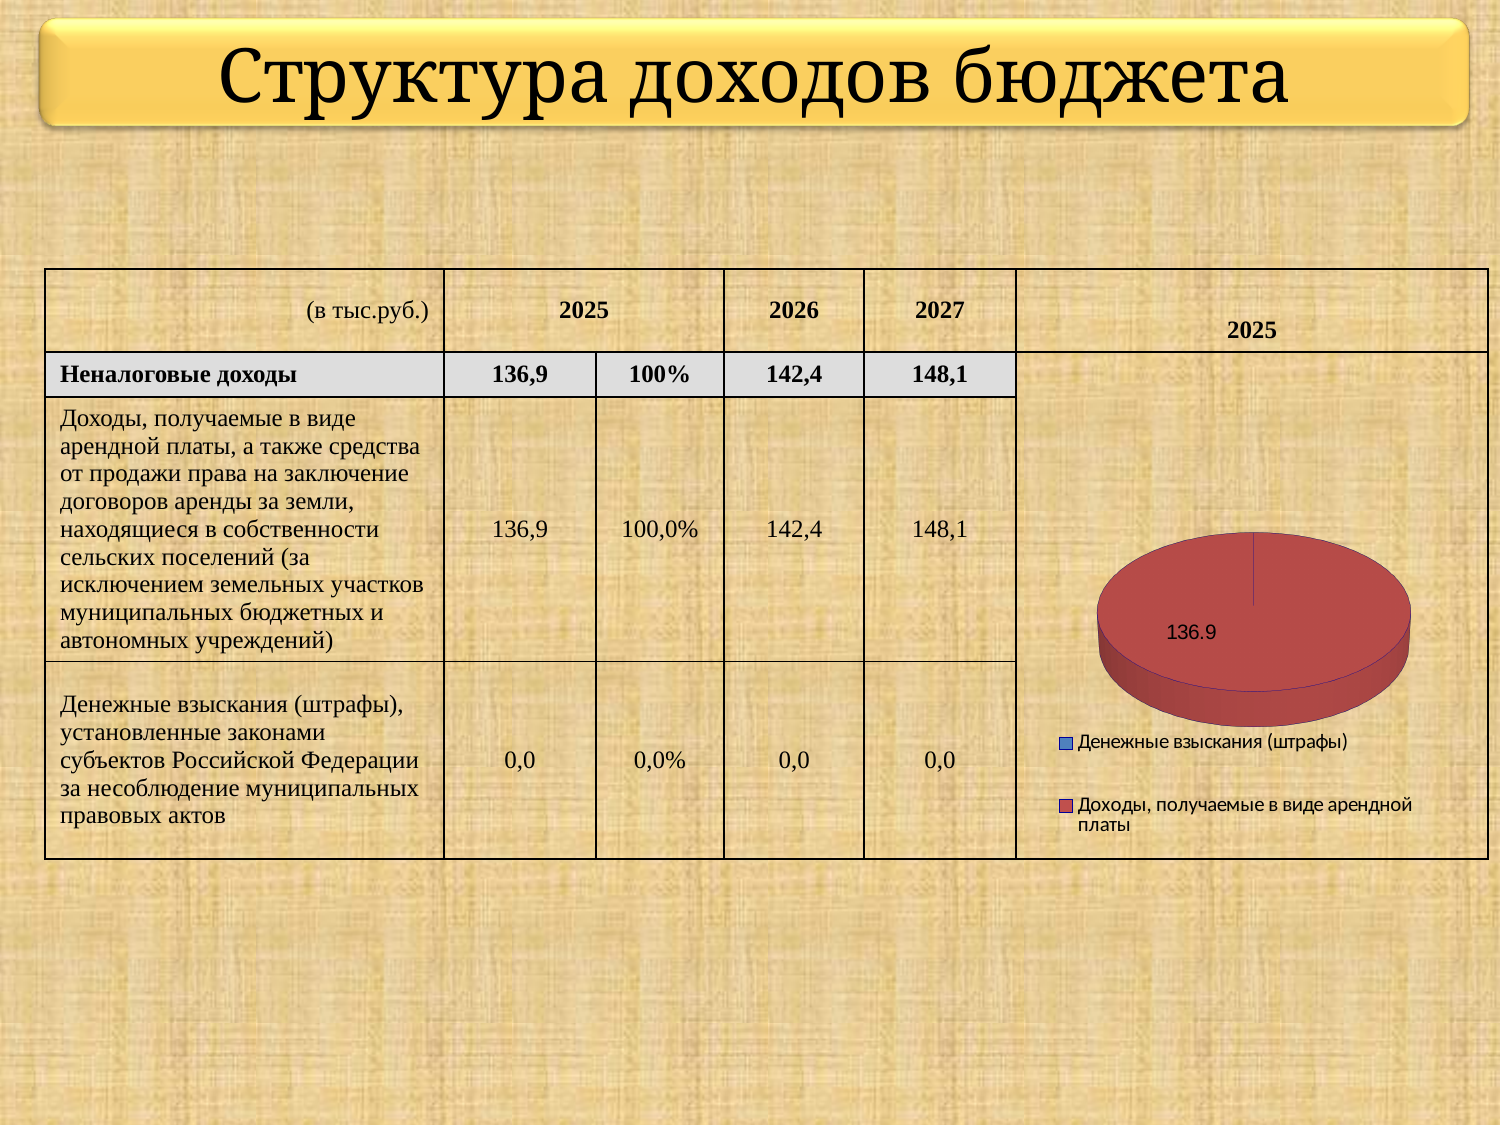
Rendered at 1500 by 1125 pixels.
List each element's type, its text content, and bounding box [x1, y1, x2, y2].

table_cell 148,1 [865, 398, 1015, 661]
table_cell 148,1 [865, 353, 1015, 396]
table_header 2025 [1017, 270, 1487, 351]
table_cell [1477, 353, 1487, 360]
text_box [1158, 217, 1500, 276]
table_header (в тыс.руб.) [46, 270, 443, 351]
table_header 2026 [725, 270, 863, 351]
table_cell Денежные взыскания (штрафы), установленные законами субъектов Российской Федерации за несоблюдение муниципальных правовых актов [46, 662, 443, 858]
text_box [1489, 276, 1500, 363]
table_cell 0,0 [725, 662, 863, 858]
picture [1489, 616, 1500, 692]
table_cell 142,4 [725, 398, 863, 661]
table_header 2027 [865, 270, 1015, 351]
table_cell 136,9 [445, 398, 595, 661]
table_cell 142,4 [725, 353, 863, 396]
table_cell Неналоговые доходы [46, 353, 443, 396]
table_header 2025 [445, 270, 723, 351]
chart [1031, 351, 1477, 940]
table_cell 0,0 [445, 662, 595, 858]
table_cell [1017, 353, 1031, 858]
table_cell 100% [597, 353, 723, 396]
table_cell Доходы, получаемые в виде арендной платы, а также средства от продажи права на заключение договоров аренды за земли, находящиеся в собственности сельских поселений (за исключением земельных участков муниципальных бюджетных и автономных учреждений) [46, 398, 443, 661]
table_cell 136,9 [445, 353, 595, 396]
picture [0, 0, 1500, 1125]
table_cell 0,0% [597, 662, 723, 858]
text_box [29, 0, 1479, 141]
table_cell 0,0 [865, 662, 1015, 858]
table_cell 100,0% [597, 398, 723, 661]
